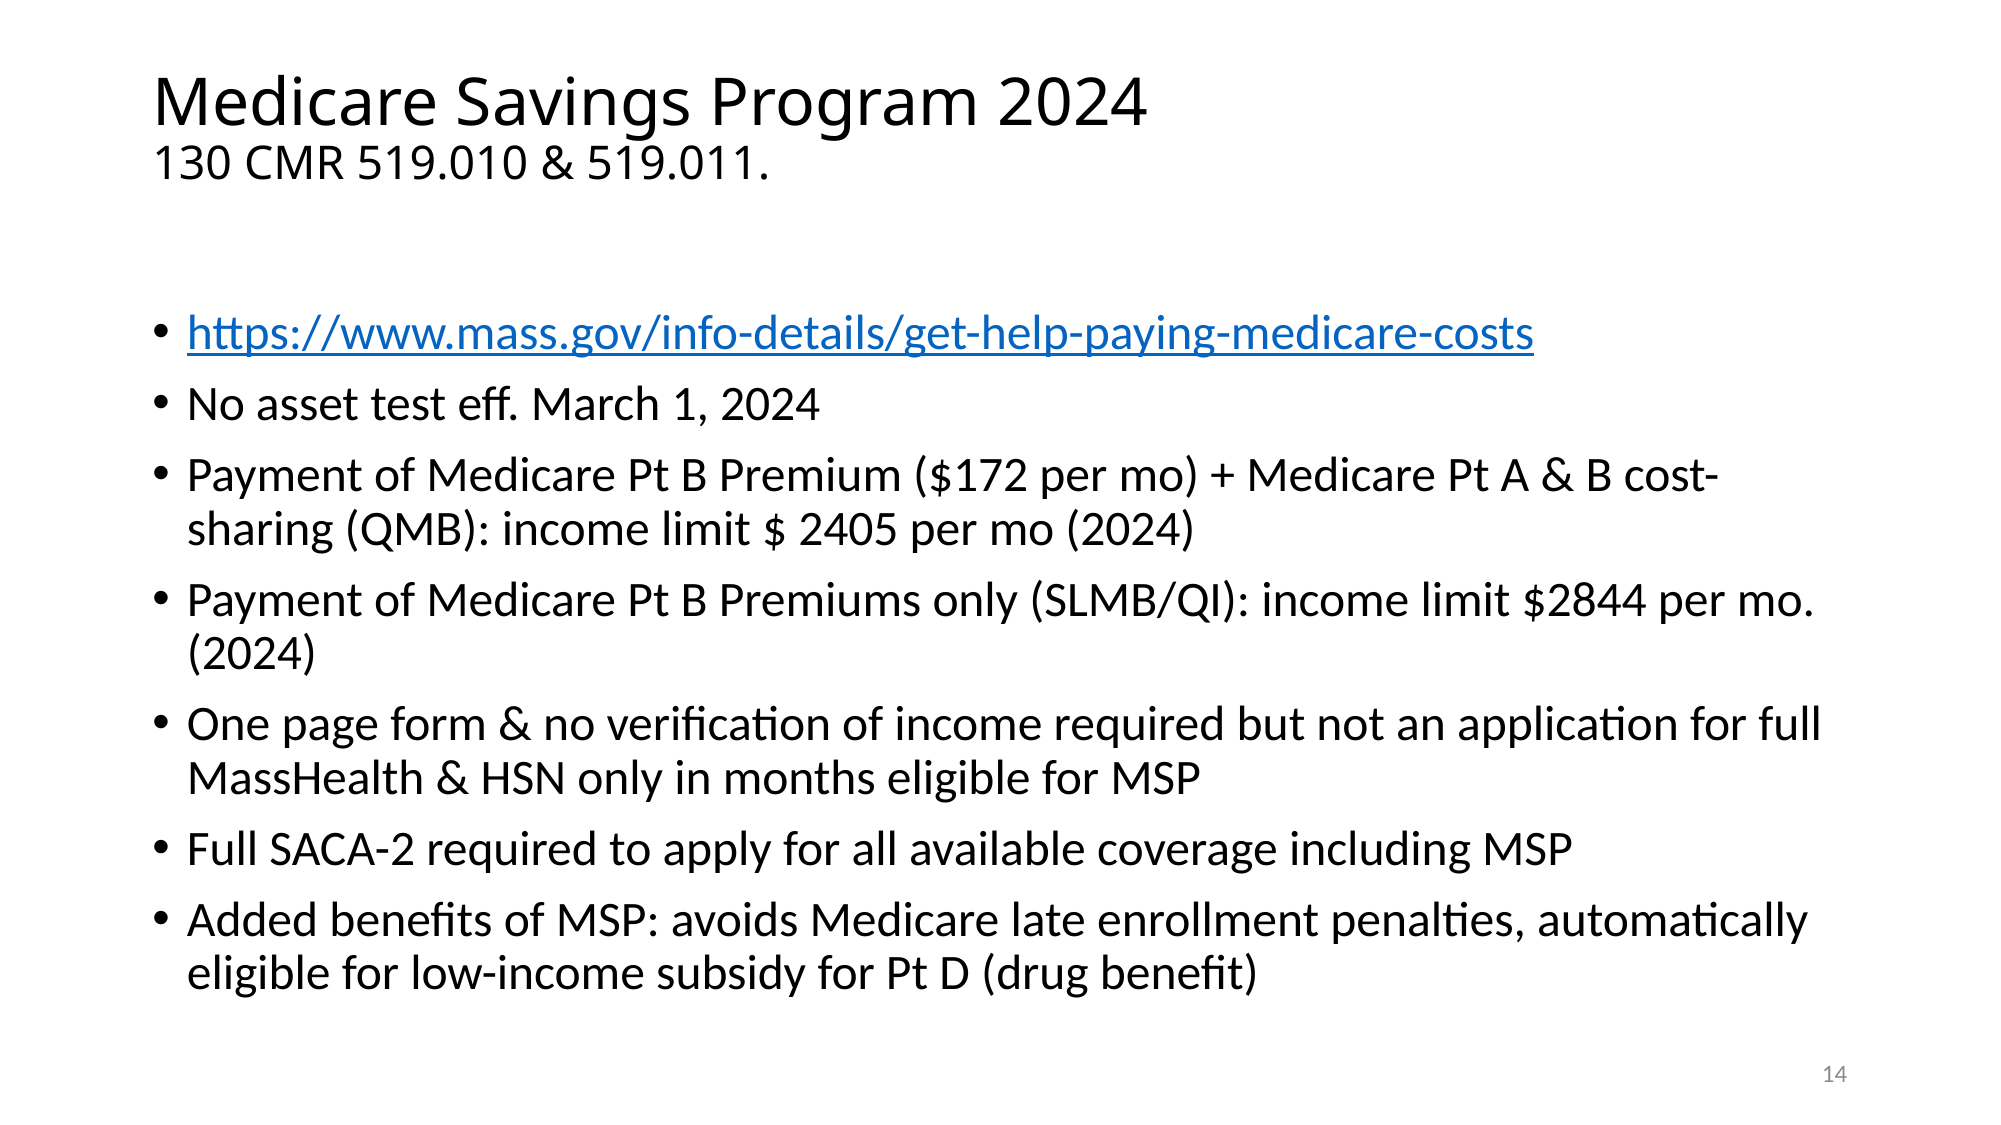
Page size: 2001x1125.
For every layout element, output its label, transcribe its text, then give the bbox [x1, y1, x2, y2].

list https://www.mass.gov/info-details/get-help-paying-medicare-costs No asset test eff. March 1, 2024 Payment of Medicare Pt B Premium ($172 per mo) + Medicare Pt A & B cost-sharing (QMB): income limit $ 2405 per mo (2024) Payment of Medicare Pt B Premiums only (SLMB/QI): income limit $2844 per mo.(2024) One page form & no verification of income required but not an application for full MassHealth & HSN only in months eligible for MSP Full SACA-2 required to apply for all available coverage including MSP Added benefits of MSP: avoids Medicare late enrollment penalties, automatically eligible for low-income subsidy for Pt D (drug benefit) [137, 299, 1863, 1014]
slide_number 14 [1412, 1042, 1863, 1103]
title Medicare Savings Program 2024 130 CMR 519.010 & 519.011. [137, 59, 1863, 278]
